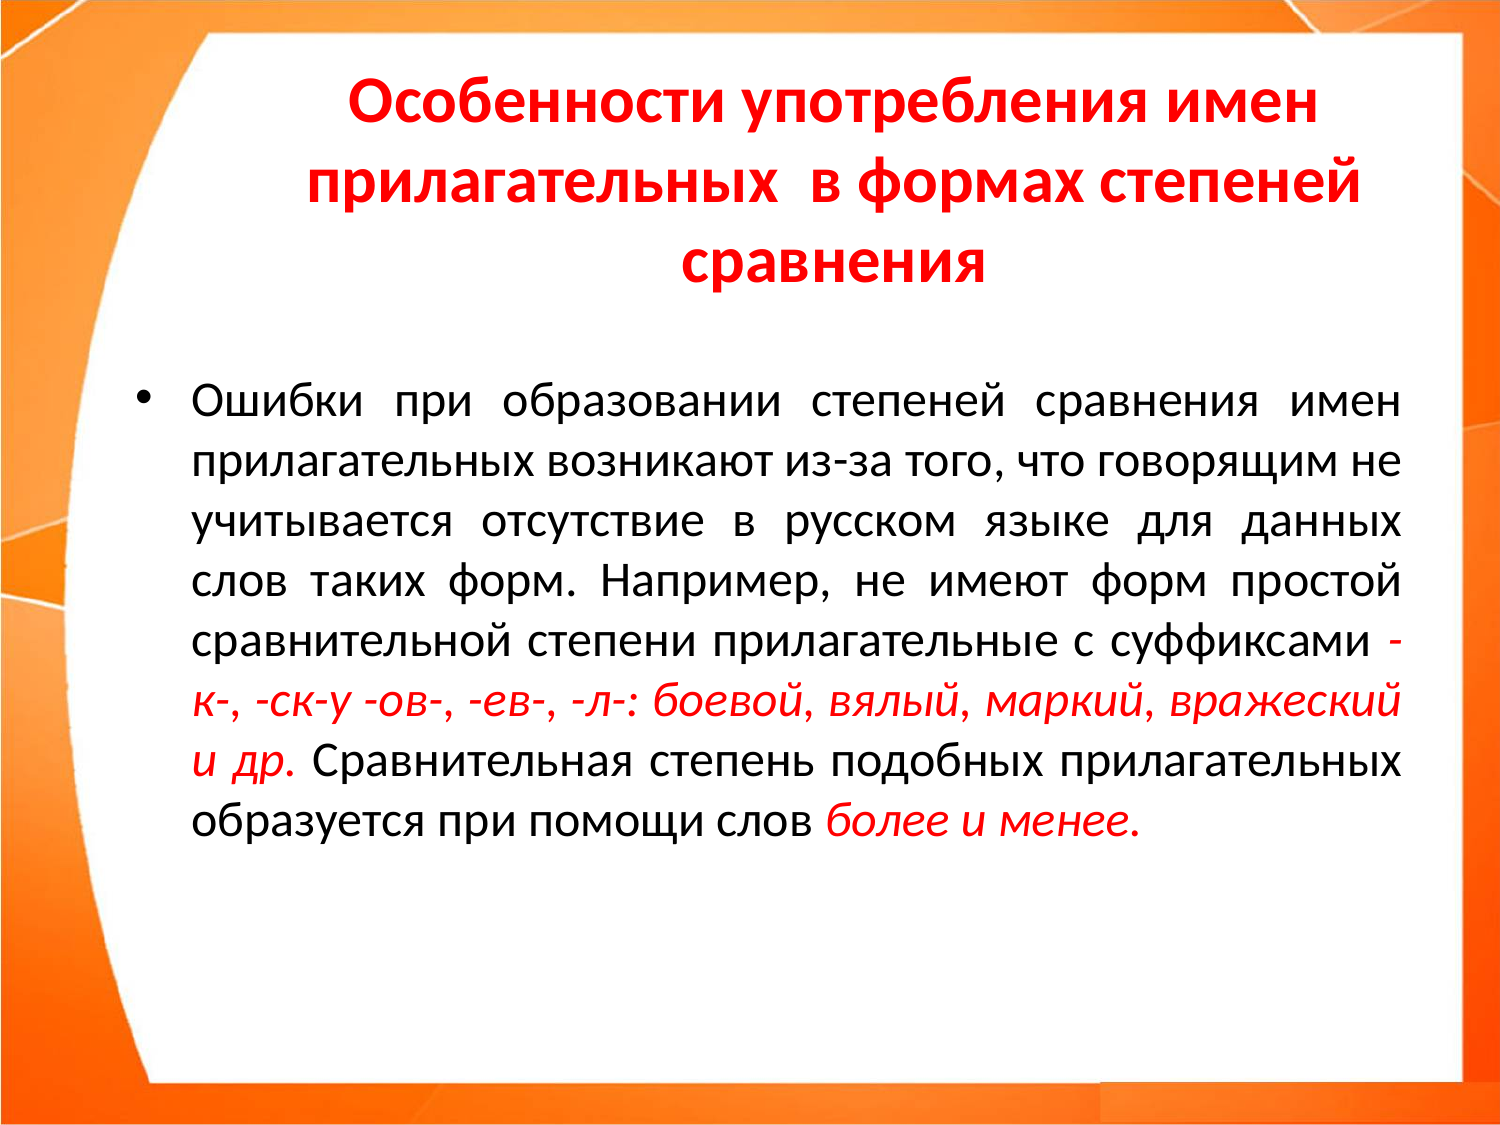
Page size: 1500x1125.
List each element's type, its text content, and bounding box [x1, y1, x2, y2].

list Ошибки при образовании степеней сравнения имен прилагательных возникают из-за того, что говорящим не учитывается отсутствие в русском языке для данных слов таких форм. Например, не имеют форм простой сравнительной степени прилагательные с суффиксами -к-, -ск-у -ов-, -ев-, -л-: боевой, вялый, маркий, вражеский и др. Сравнительная степень подобных прилагательных образуется при помощи слов более и менее. [120, 359, 1418, 997]
picture [0, 0, 1500, 1125]
title Особенности употребления имен прилагательных в формах степеней сравнения [199, 82, 1471, 270]
